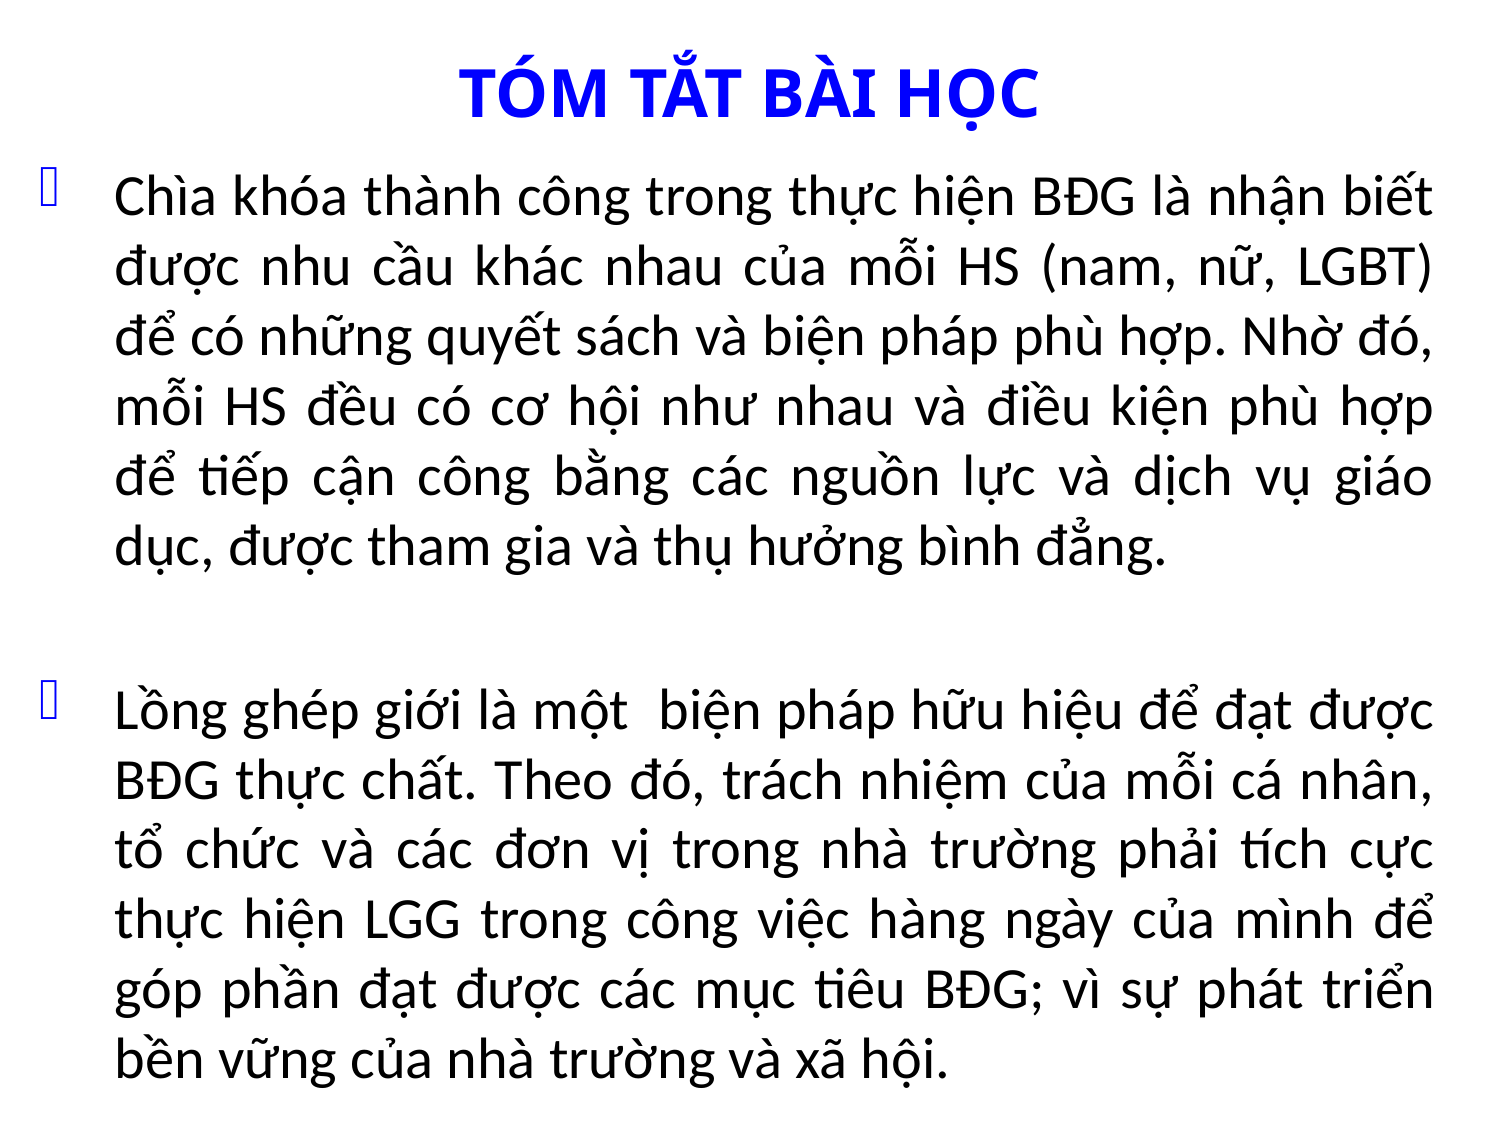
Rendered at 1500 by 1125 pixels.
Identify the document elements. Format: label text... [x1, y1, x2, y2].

title TÓM TẮT BÀI HỌC [75, 45, 1425, 138]
list Chìa khóa thành công trong thực hiện BĐG là nhận biết được nhu cầu khác nhau của mỗi HS (nam, nữ, LGBT) để có những quyết sách và biện pháp phù hợp. Nhờ đó, mỗi HS đều có cơ hội như nhau và điều kiện phù hợp để tiếp cận công bằng các nguồn lực và dịch vụ giáo dục, được tham gia và thụ hưởng bình đẳng. Lồng ghép giới là một biện pháp hữu hiệu để đạt được BĐG thực chất. Theo đó, trách nhiệm của mỗi cá nhân, tổ chức và các đơn vị trong nhà trường phải tích cực thực hiện LGG trong công việc hàng ngày của mình để góp phần đạt được các mục tiêu BĐG; vì sự phát triển bền vững của nhà trường và xã hội. [24, 149, 1450, 1125]
